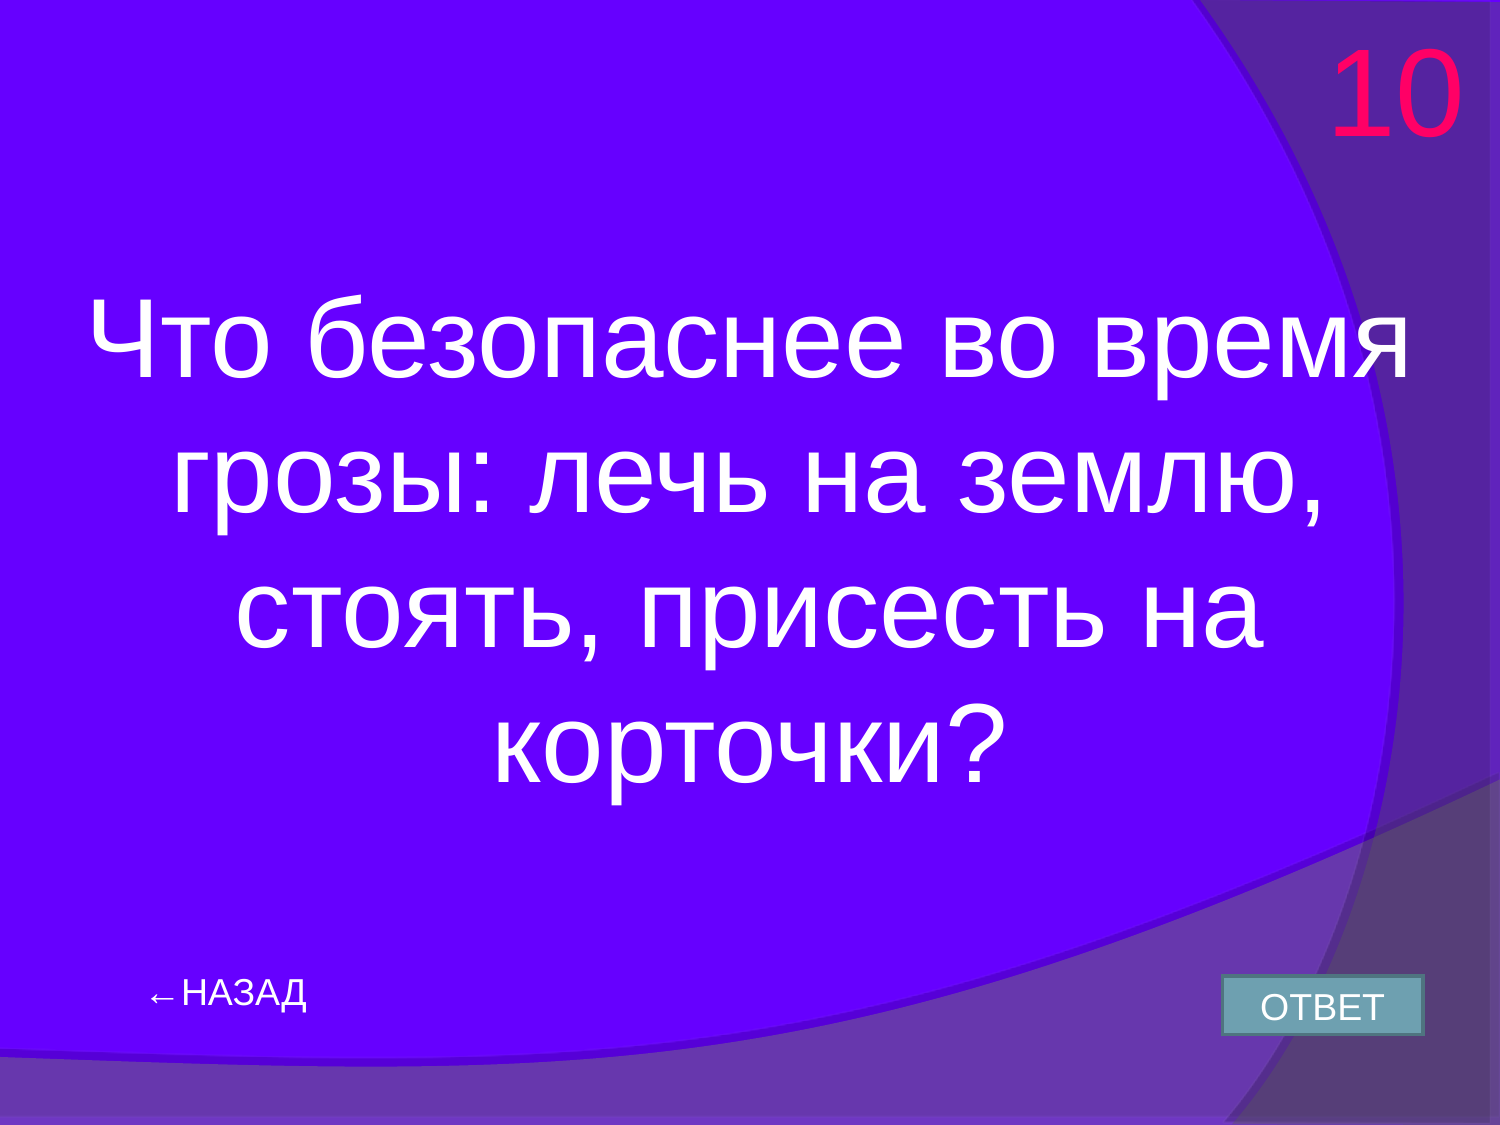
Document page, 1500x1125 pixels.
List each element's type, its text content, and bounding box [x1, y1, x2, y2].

text_box ОТВЕТ [1222, 976, 1424, 1035]
text_box 10 [1311, 4, 1489, 170]
text_box Что безопаснее во время грозы: лечь на землю, стоять, присесть на корточки? [35, 257, 1465, 813]
text_box ←НАЗАД [128, 960, 352, 1021]
